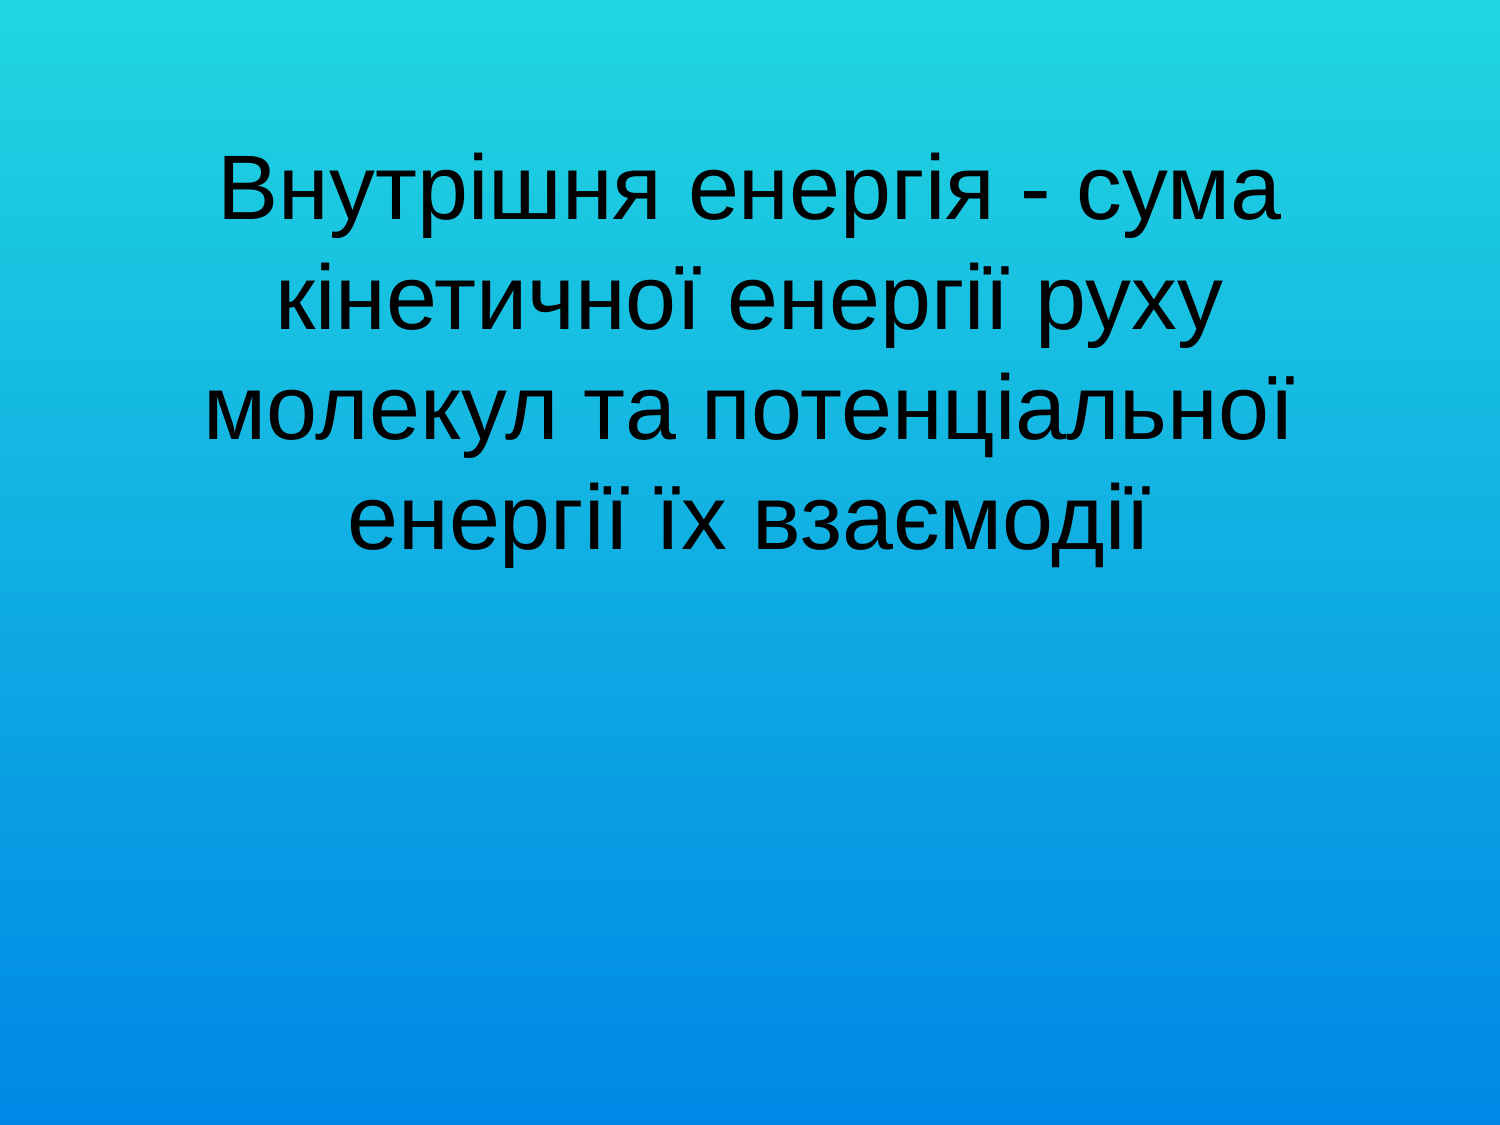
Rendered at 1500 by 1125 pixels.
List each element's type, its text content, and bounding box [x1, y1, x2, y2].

title Внутрішня енергія - сума кінетичної енергії руху молекул та потенціальної енергії їх взаємодії [75, 19, 1425, 787]
